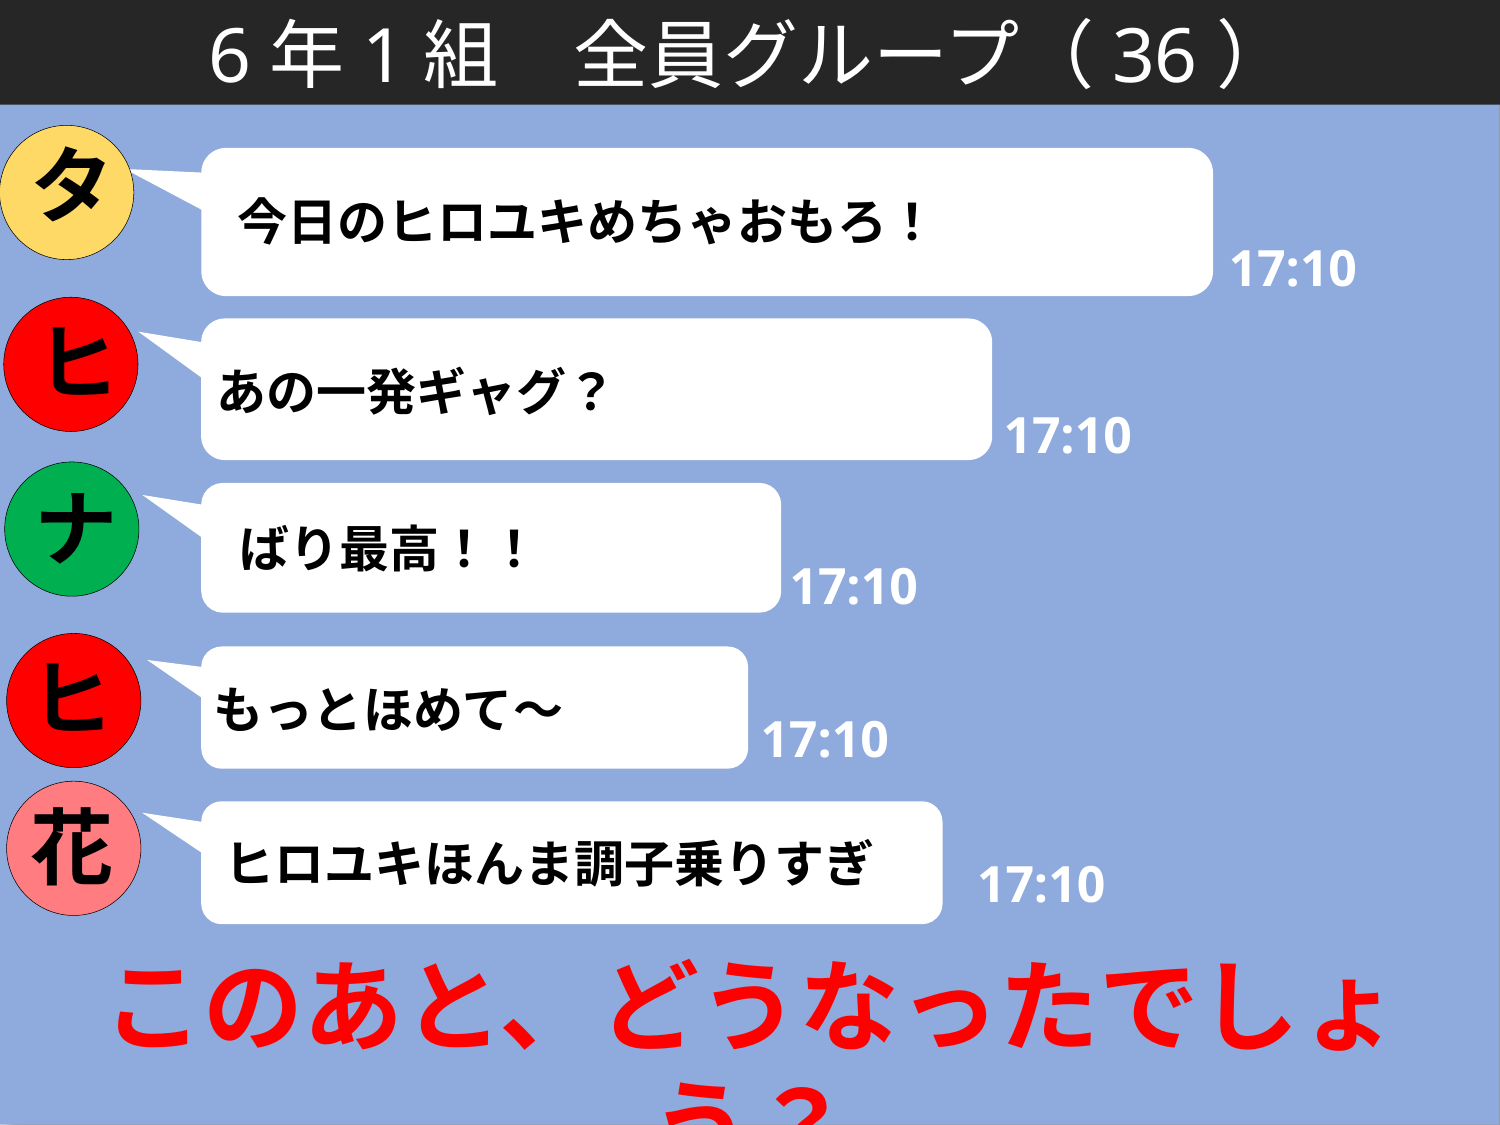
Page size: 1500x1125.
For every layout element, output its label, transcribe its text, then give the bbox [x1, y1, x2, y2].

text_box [6, 633, 943, 777]
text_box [0, 125, 1411, 305]
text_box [4, 461, 972, 623]
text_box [3, 297, 1186, 473]
text_box このあと、どうなったでしょう？ [3, 936, 1500, 1125]
text_box 6年1組 全員グループ（36） [0, 0, 1500, 105]
text_box [0, 105, 1500, 1125]
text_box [6, 781, 1152, 925]
